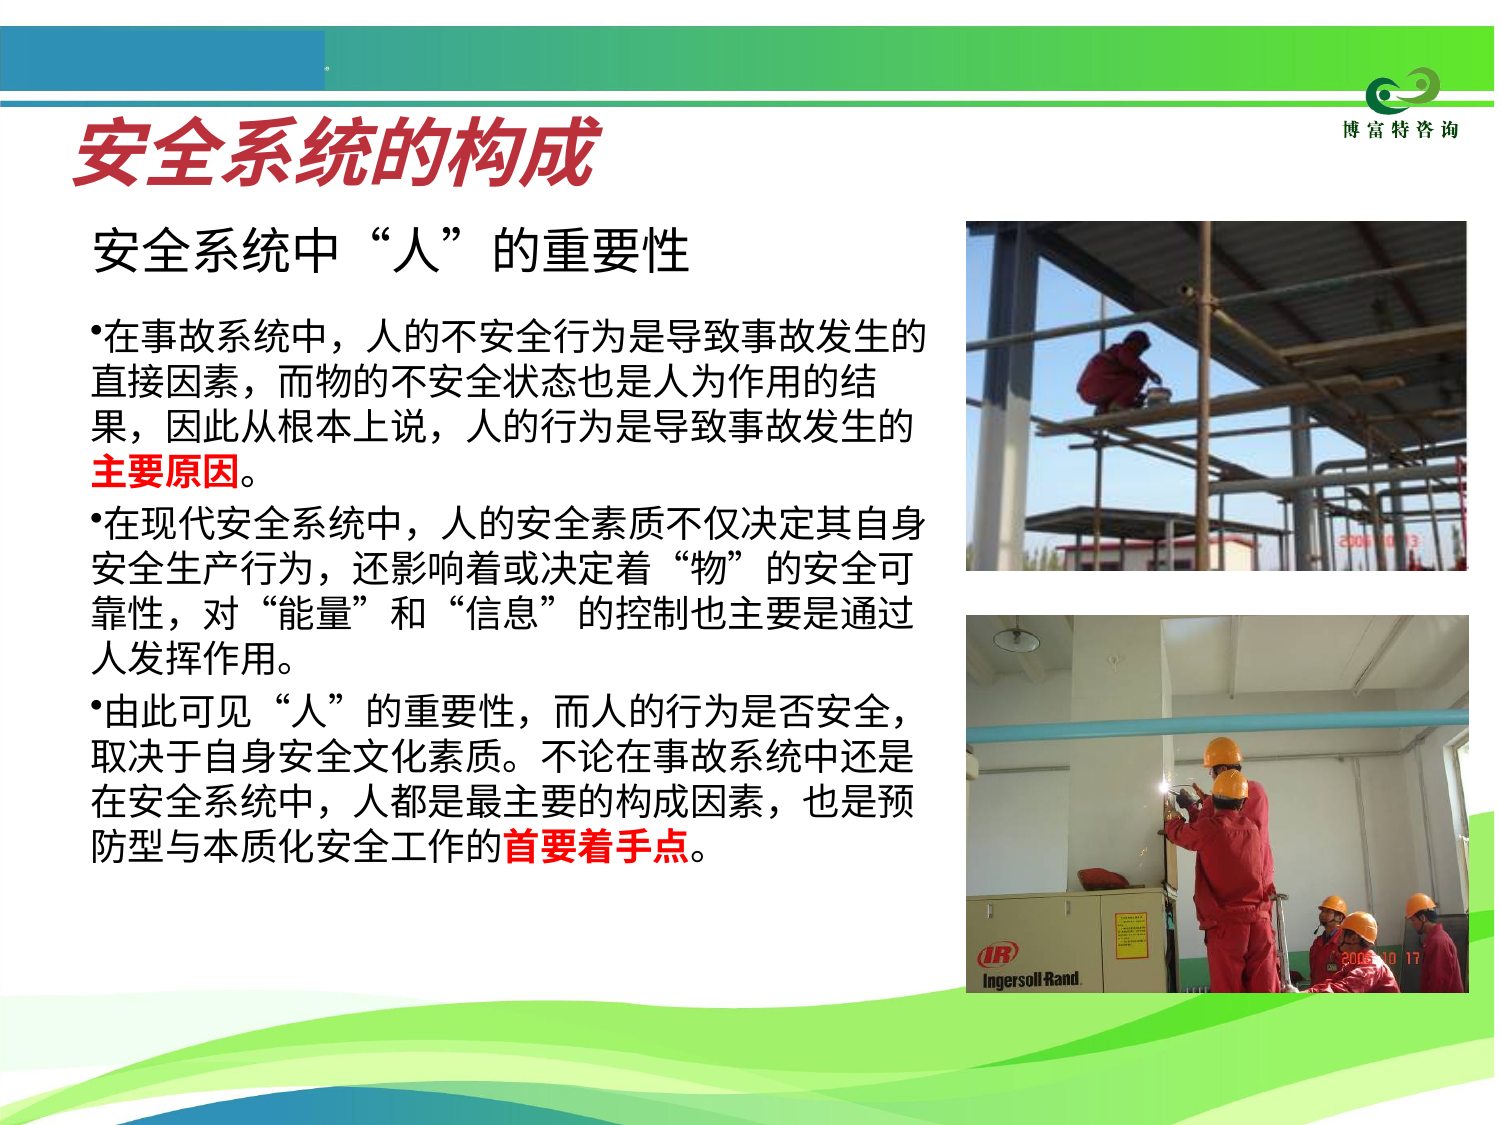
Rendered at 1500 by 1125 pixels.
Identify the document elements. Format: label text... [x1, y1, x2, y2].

title 安全系统中“人”的重要性 [76, 207, 910, 291]
text_box 安全系统的构成 [53, 103, 691, 197]
picture [0, 0, 1495, 1125]
list 在事故系统中，人的不安全行为是导致事故发生的直接因素，而物的不安全状态也是人为作用的结果，因此从根本上说，人的行为是导致事故发生的主要原因。 在现代安全系统中，人的安全素质不仅决定其自身安全生产行为，还影响着或决定着“物”的安全可靠性，对“能量”和“信息”的控制也主要是通过人发挥作用。 由此可见“人”的重要性，而人的行为是否安全，取决于自身安全文化素质。不论在事故系统中还是在安全系统中，人都是最主要的构成因素，也是预防型与本质化安全工作的首要着手点。 [74, 304, 967, 1055]
